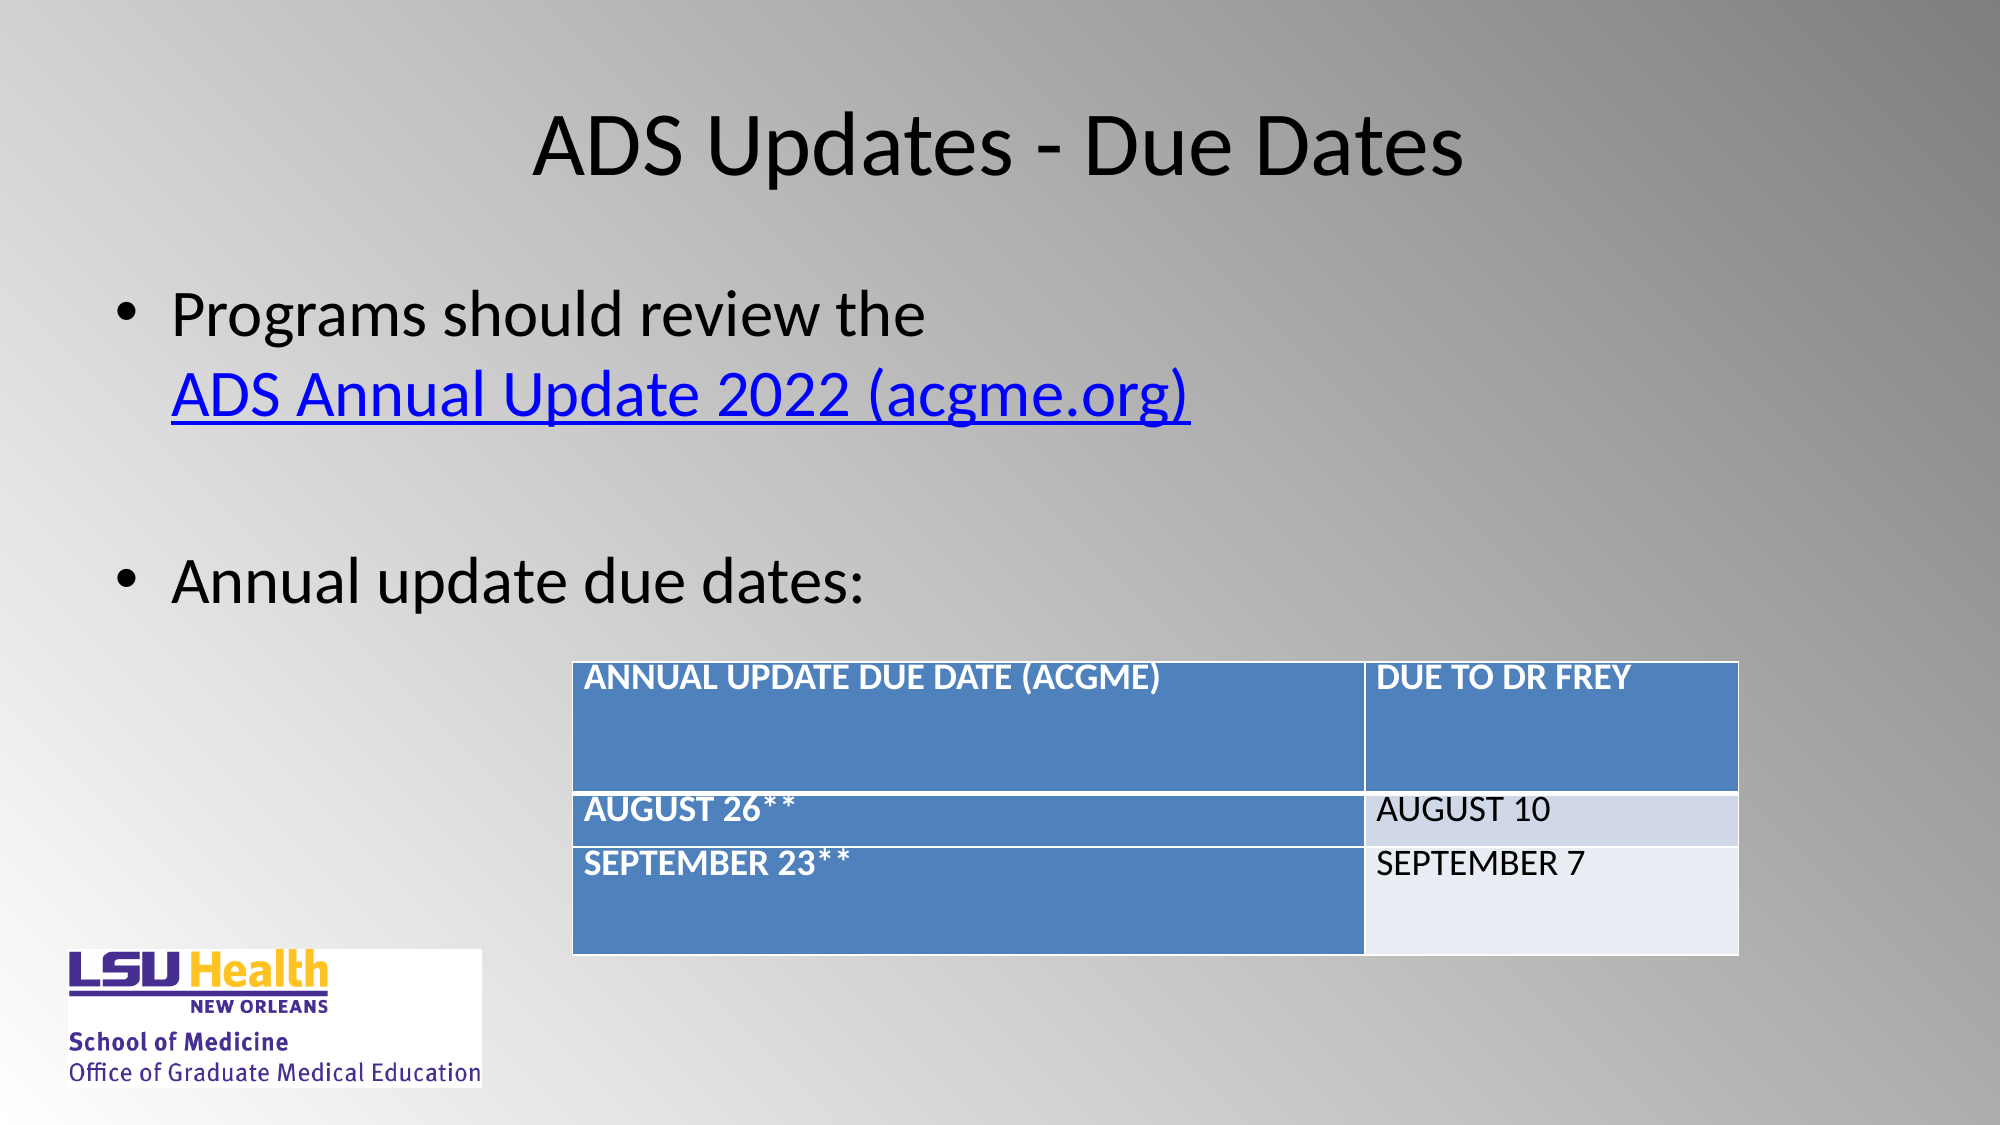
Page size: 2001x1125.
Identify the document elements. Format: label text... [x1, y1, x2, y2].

table_cell SEPTEMBER 23** [573, 848, 1364, 954]
title ADS Updates - Due Dates [99, 45, 1900, 233]
table_header ANNUAL UPDATE DUE DATE (ACGME) [573, 663, 1364, 791]
table_cell AUGUST 26** [573, 796, 1364, 846]
table_cell AUGUST 10 [1366, 796, 1738, 846]
picture [68, 949, 482, 1088]
list Programs should review the ADS Annual Update 2022 (acgme.org) Annual update due dates: [99, 262, 1900, 1005]
table_header DUE TO DR FREY [1366, 663, 1738, 791]
table_cell SEPTEMBER 7 [1366, 848, 1738, 954]
